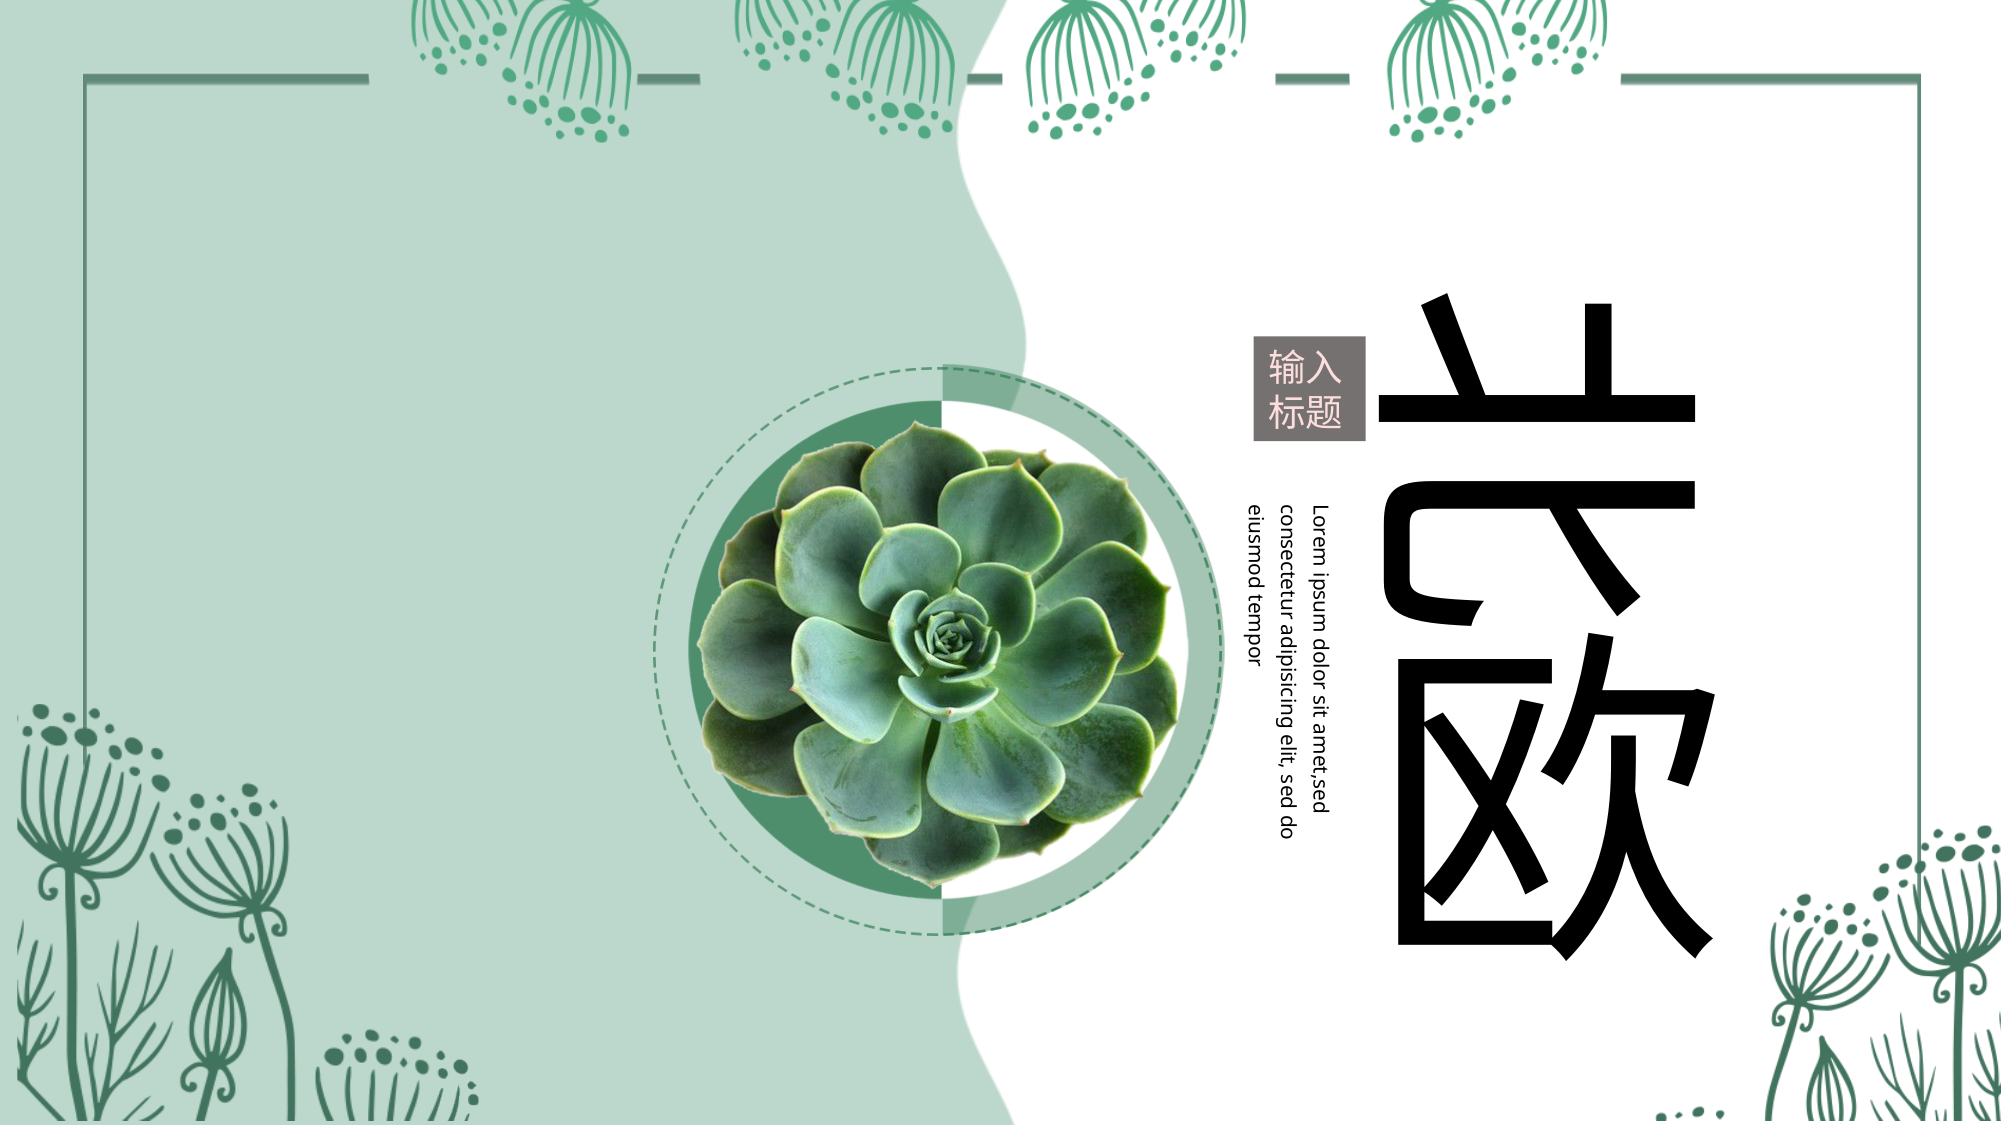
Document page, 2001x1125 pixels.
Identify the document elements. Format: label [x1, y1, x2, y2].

text_box [1306, 266, 1767, 1015]
picture [0, 0, 2001, 1125]
